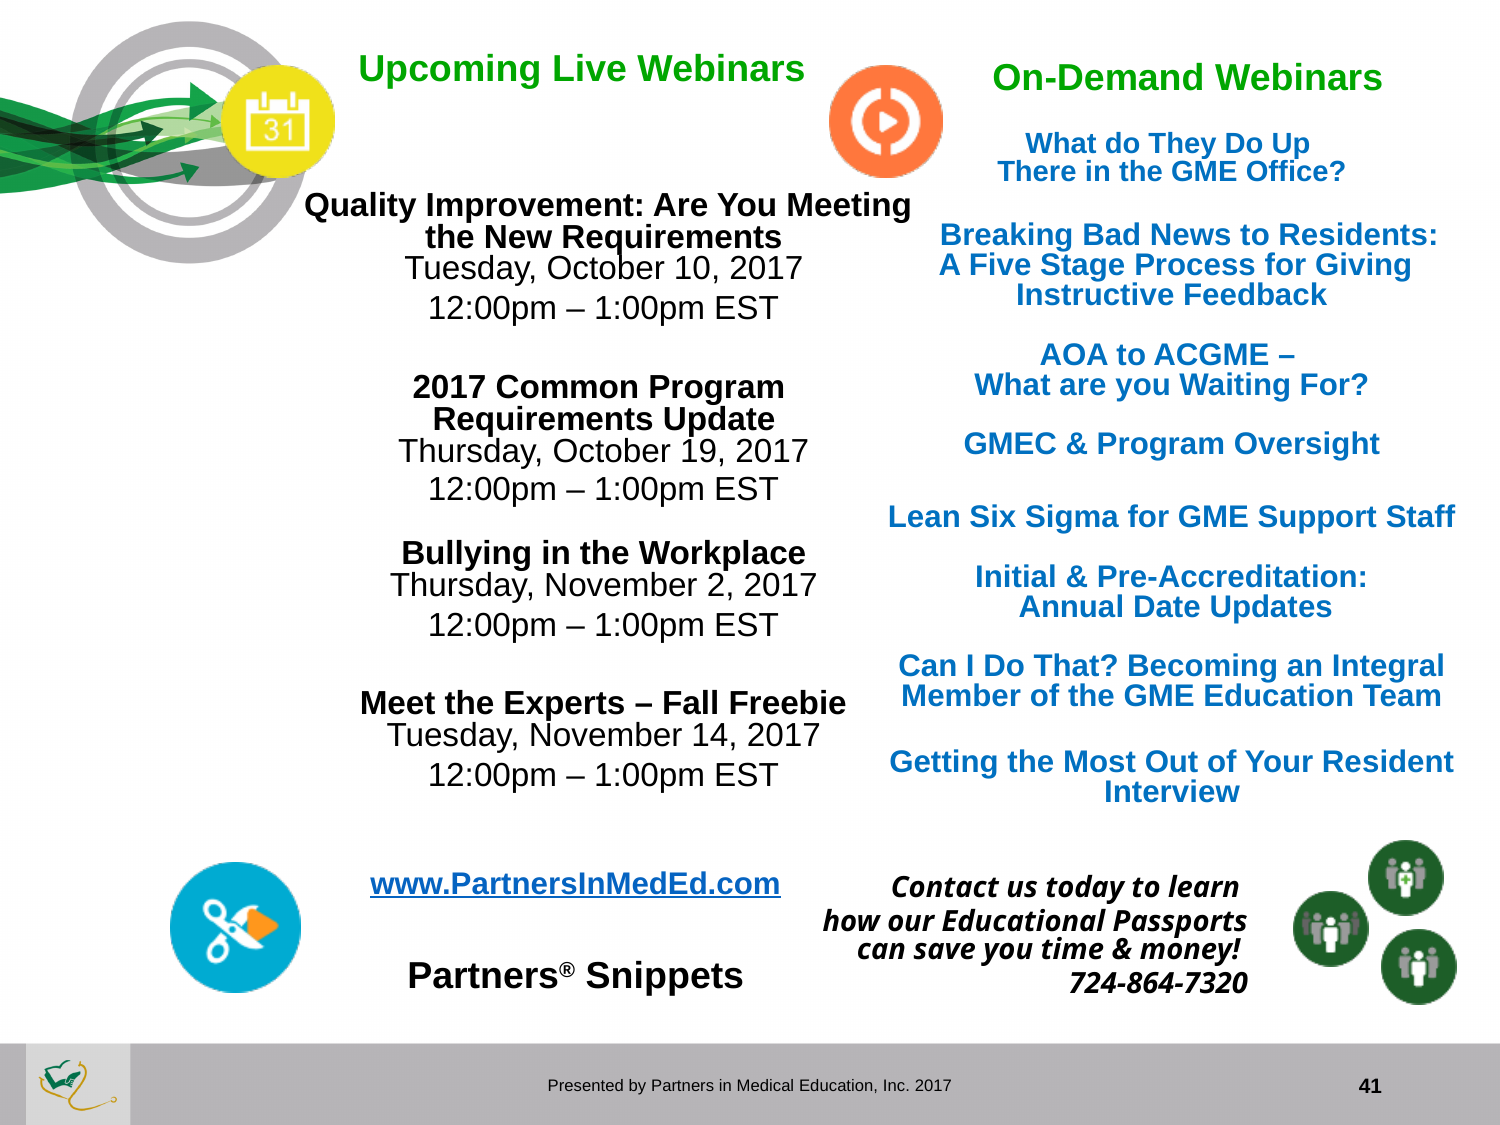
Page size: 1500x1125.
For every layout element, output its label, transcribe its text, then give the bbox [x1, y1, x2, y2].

text_box Upcoming Live Webinars Quality Improvement: Are You Meeting the New Requirements Tuesday, October 10, 2017 12:00pm – 1:00pm EST 2017 Common Program Requirements Update Thursday, October 19, 2017 12:00pm – 1:00pm EST Bullying in the Workplace Thursday, November 2, 2017 12:00pm – 1:00pm EST Meet the Experts – Fall Freebie Tuesday, November 14, 2017 12:00pm – 1:00pm EST www.PartnersInMedEd.com Partners® Snippets [209, 1, 943, 943]
picture [203, 899, 278, 950]
picture [221, 65, 335, 178]
text_box On-Demand Webinars What do They Do Up There in the GME Office? Breaking Bad News to Residents: A Five Stage Process for Giving Instructive Feedback AOA to ACGME – What are you Waiting For? GMEC & Program Oversight Lean Six Sigma for GME Support Staff Initial & Pre-Accreditation: Annual Date Updates Can I Do That? Becoming an Integral Member of the GME Education Team Getting the Most Out of Your Resident Interview [943, 1, 1500, 823]
text_box Contact us today to learn how our Educational Passports can save you time & money! 724-864-7320 [764, 868, 1263, 1007]
footer Presented by Partners in Medical Education, Inc. 2017 [496, 1055, 1004, 1116]
picture [206, 933, 229, 964]
picture [242, 862, 301, 923]
slide_number 41 [1059, 1055, 1397, 1116]
picture [0, 0, 1500, 1125]
picture [829, 65, 943, 178]
